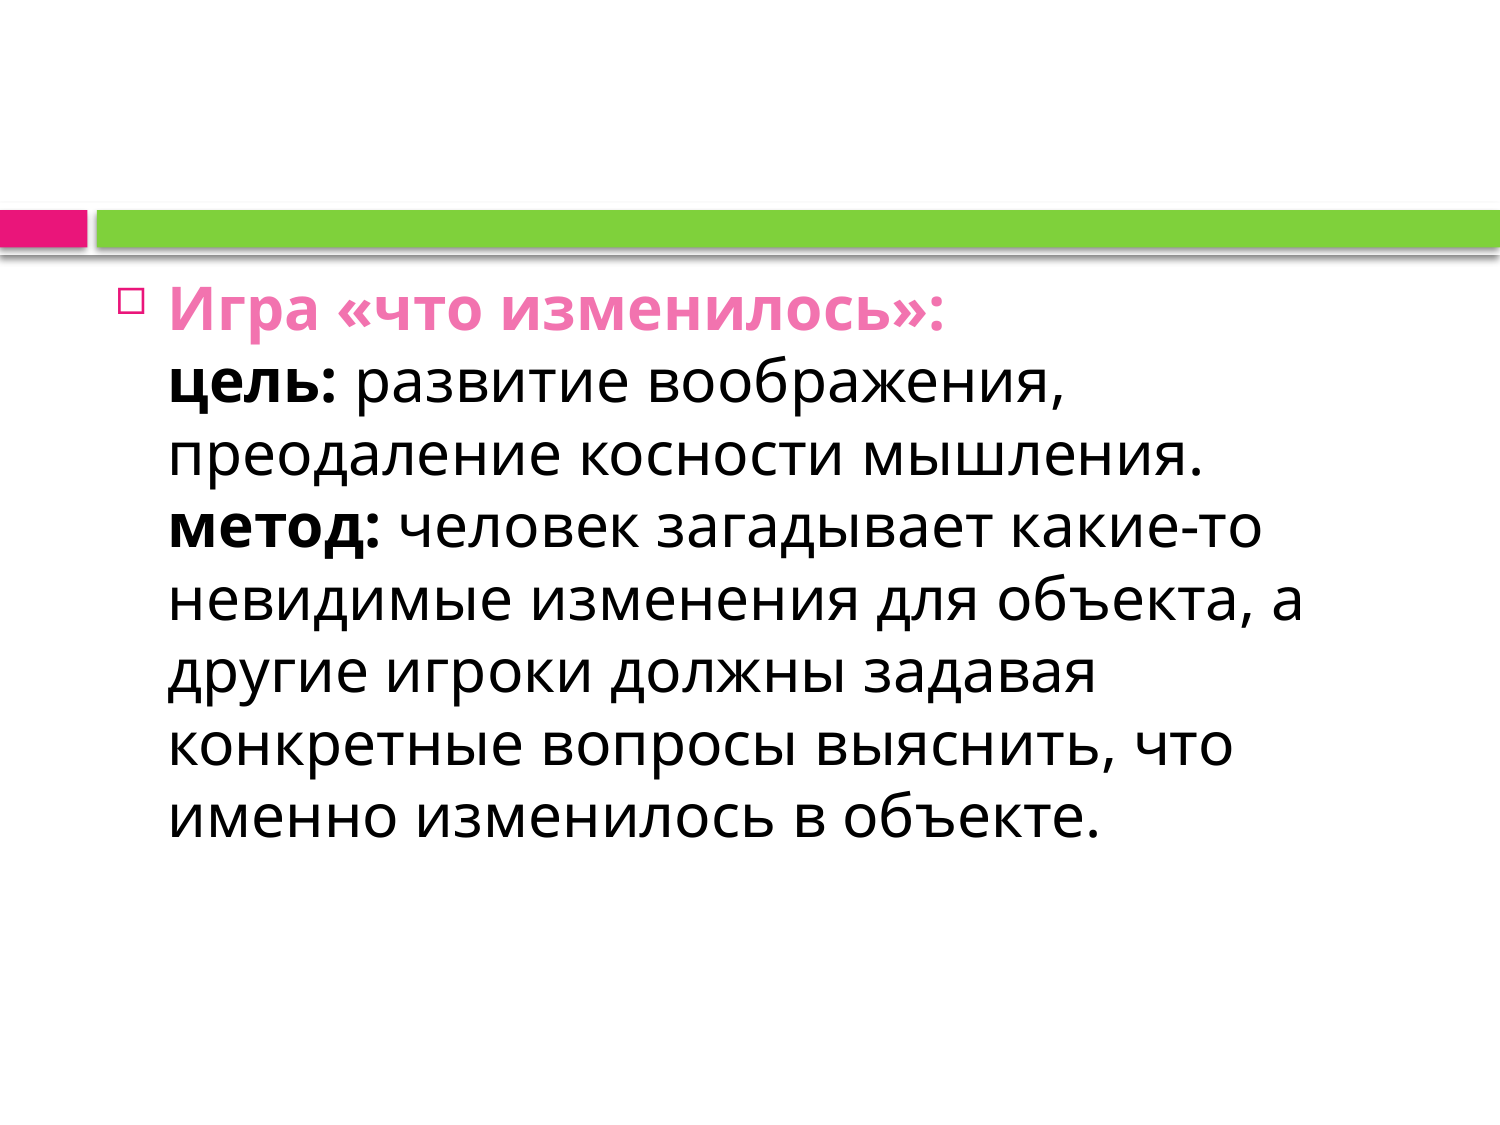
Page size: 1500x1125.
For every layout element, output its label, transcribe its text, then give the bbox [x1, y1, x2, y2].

list Игра «что изменилось»: цель: развитие воображения, преодаление косности мышления. метод: человек загадывает какие-то невидимые изменения для объекта, а другие игроки должны задавая конкретные вопросы выяснить, что именно изменилось в объекте. [100, 262, 1438, 1000]
